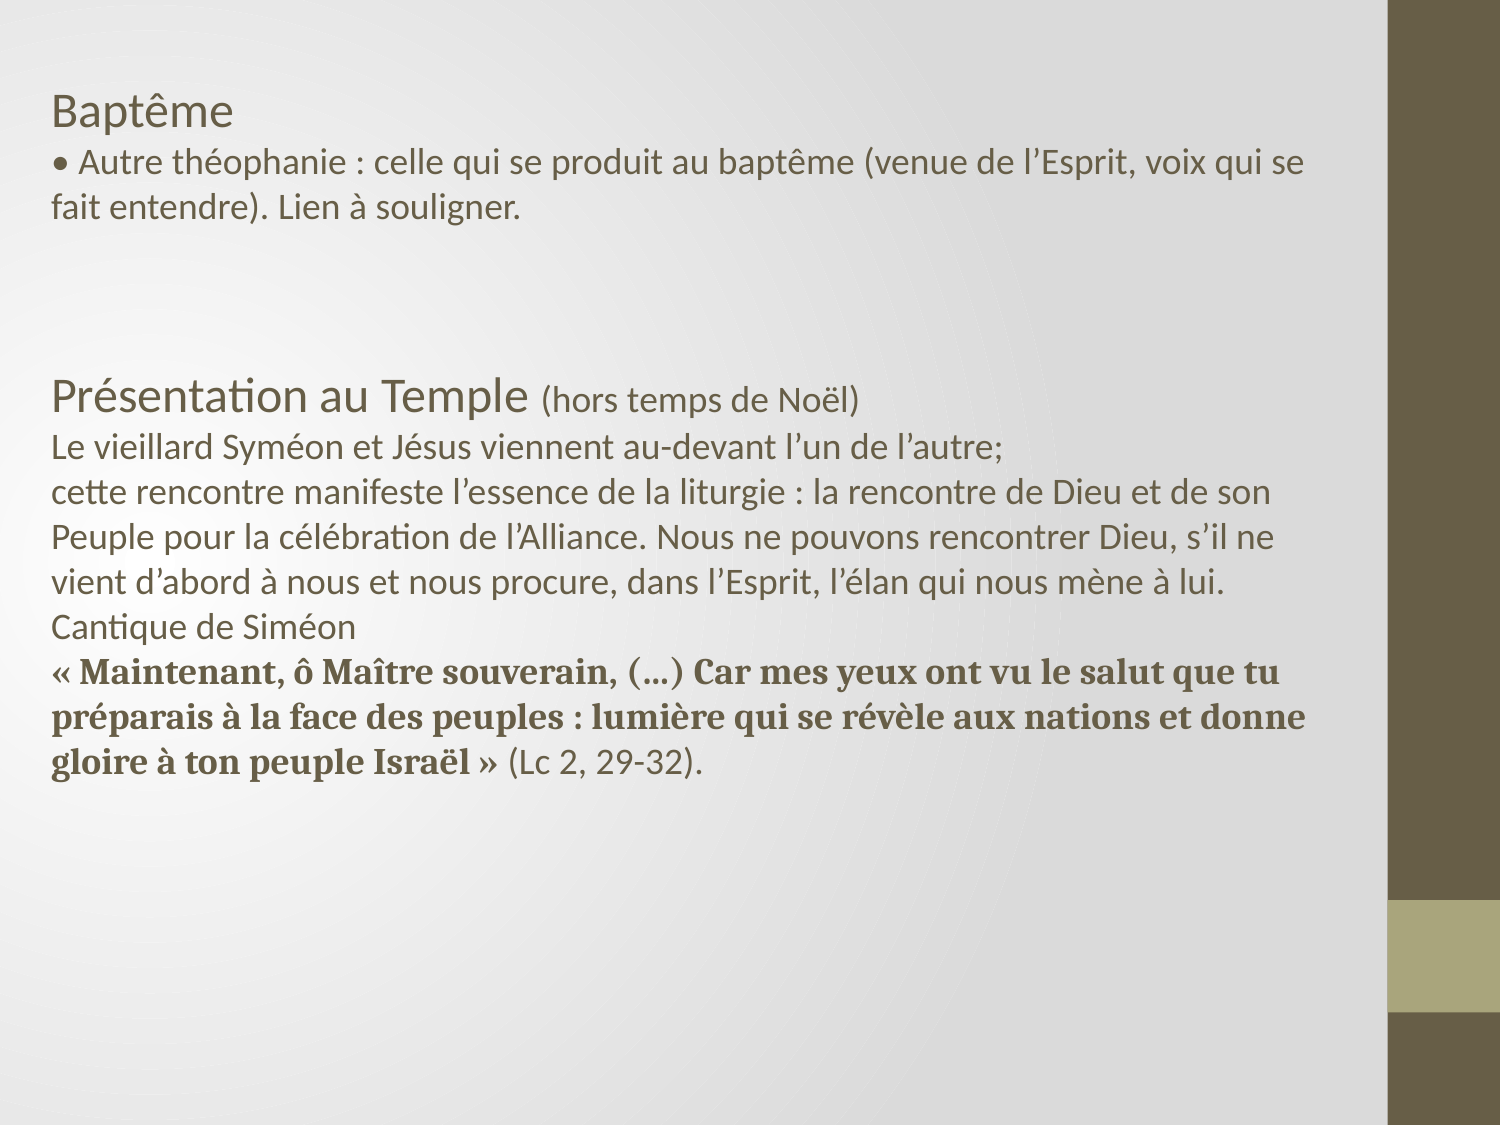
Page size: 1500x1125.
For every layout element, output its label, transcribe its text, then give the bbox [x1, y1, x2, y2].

text_box Baptême • Autre théophanie : celle qui se produit au baptême (venue de l’Esprit, voix qui se fait entendre). Lien à souligner. Présentation au Temple (hors temps de Noël) Le vieillard Syméon et Jésus viennent au-devant l’un de l’autre; cette rencontre manifeste l’essence de la liturgie : la rencontre de Dieu et de son Peuple pour la célébration de l’Alliance. Nous ne pouvons rencontrer Dieu, s’il ne vient d’abord à nous et nous procure, dans l’Esprit, l’élan qui nous mène à lui. Cantique de Siméon « Maintenant, ô Maître souverain, (…) Car mes yeux ont vu le salut que tu préparais à la face des peuples : lumière qui se révèle aux nations et donne gloire à ton peuple Israël » (Lc 2, 29-32). [36, 69, 1374, 1060]
